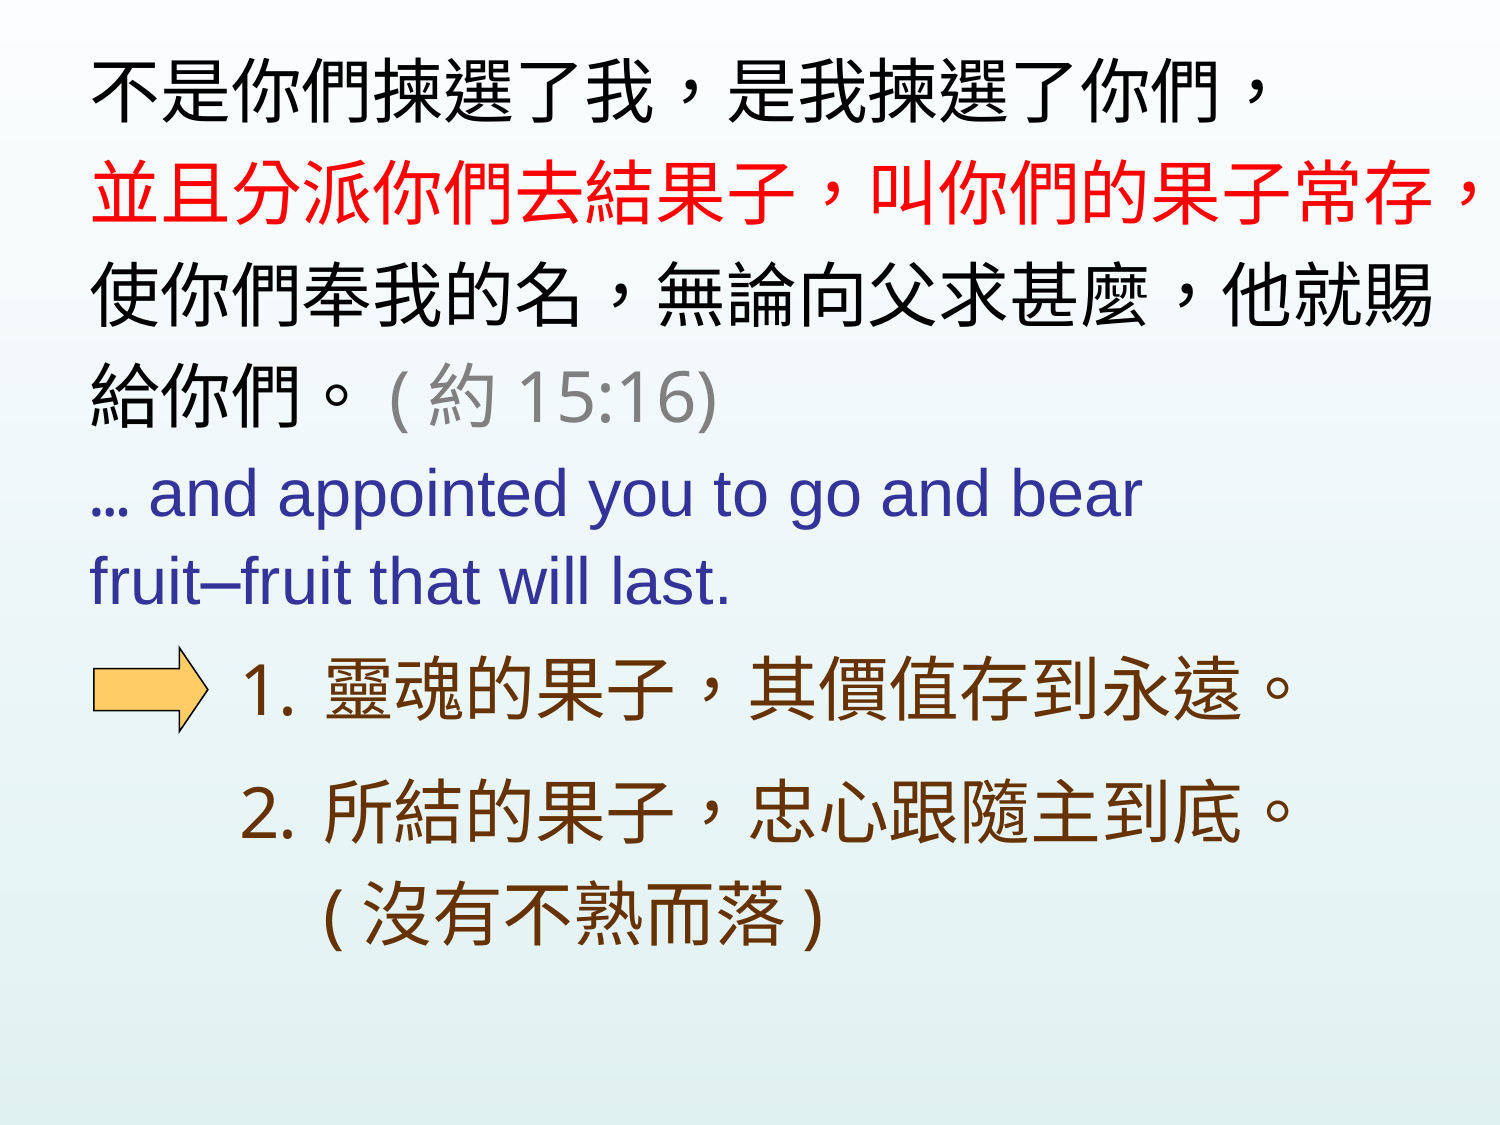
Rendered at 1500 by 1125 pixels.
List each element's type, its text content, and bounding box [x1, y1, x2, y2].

text_box … and appointed you to go and bear fruit—fruit that will last. [74, 434, 1257, 626]
text_box 靈魂的果子，其價值存到永遠。 所結的果子，忠心跟隨主到底。(沒有不熟而落) [224, 620, 1412, 962]
text_box 不是你們揀選了我，是我揀選了你們， 並且分派你們去結果子，叫你們的果子常存， 使你們奉我的名，無論向父求甚麼，他就賜給你們。(約15:16) [75, 22, 1462, 445]
text_box [93, 647, 208, 732]
